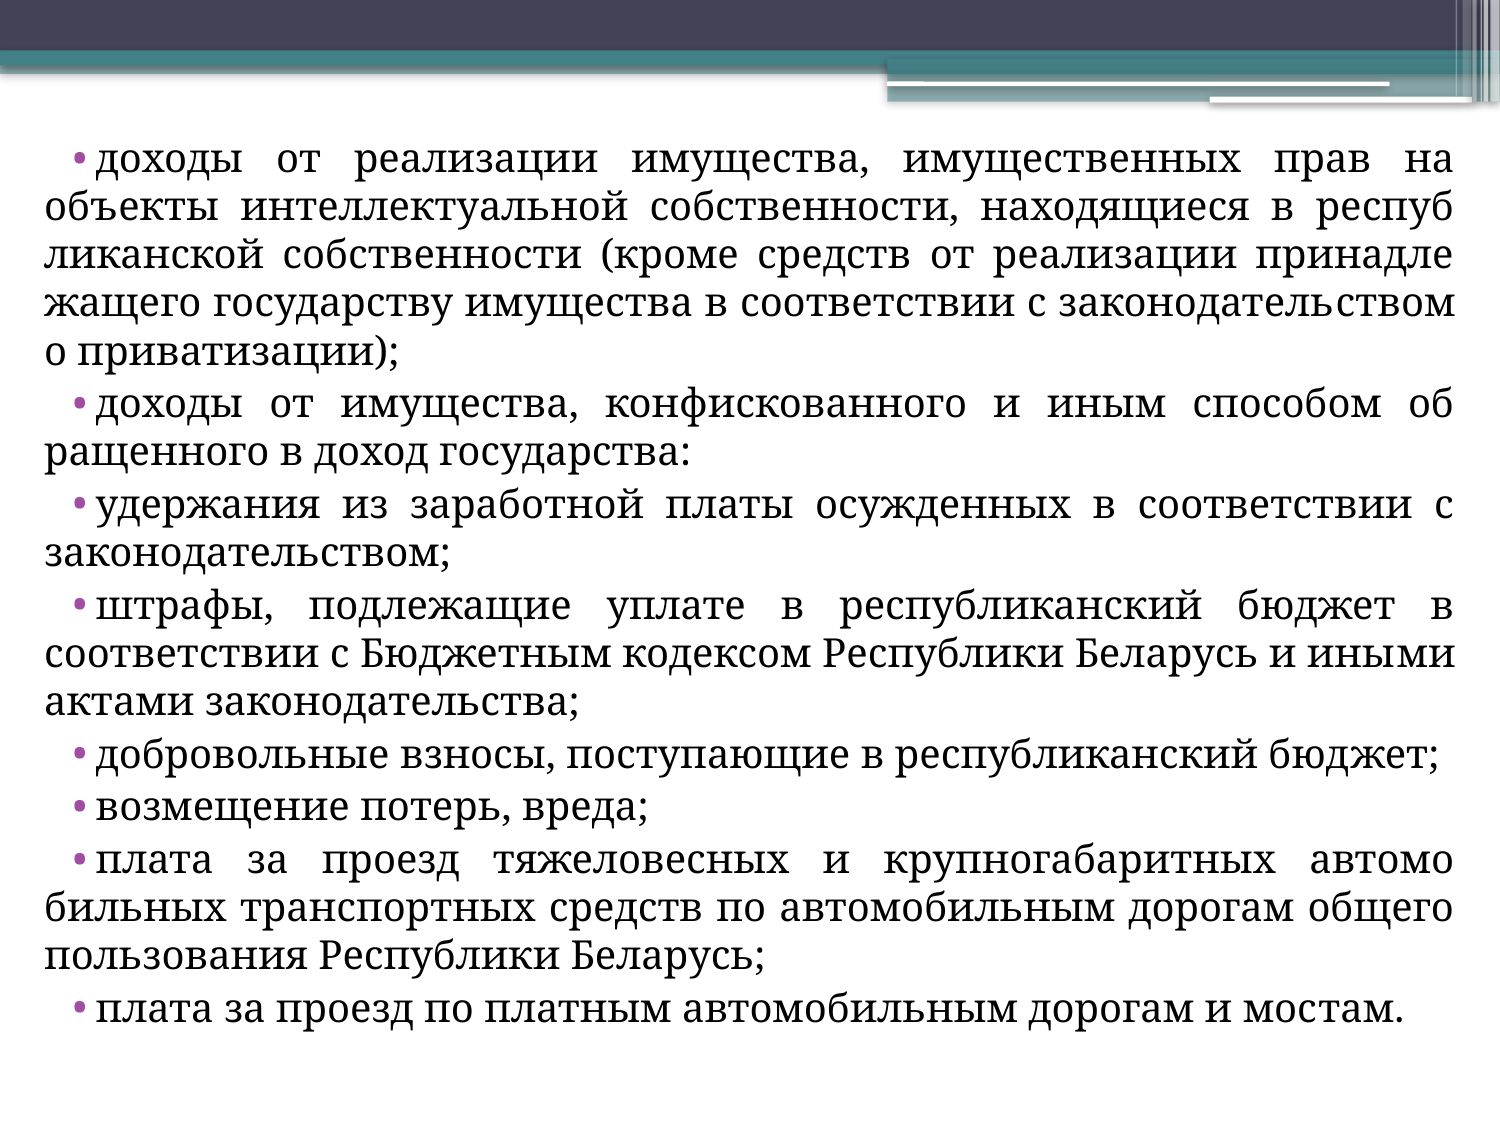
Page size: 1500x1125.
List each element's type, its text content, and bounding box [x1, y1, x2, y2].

list доходы от реализации имущества, имущественных прав на объекты интеллектуальной собственности, находящиеся в респуб­ликанской собственности (кроме средств от реализации принадле­жащего государству имущества в соответствии с законодатель­ством о приватизации); доходы от имущества, конфискованного и иным способом об­ращенного в доход государства: удержания из заработной платы осужденных в соответствии с законодательством; штрафы, подлежащие уплате в республиканский бюджет в соответствии с Бюджетным кодексом Республики Беларусь и ины­ми актами законодательства; добровольные взносы, поступающие в республиканский бюд­жет; возмещение потерь, вреда; плата за проезд тяжеловесных и крупногабаритных автомо­бильных транспортных средств по автомобильным дорогам общего пользования Республики Беларусь; плата за проезд по платным автомобильным дорогам и мос­там. [29, 125, 1471, 1079]
